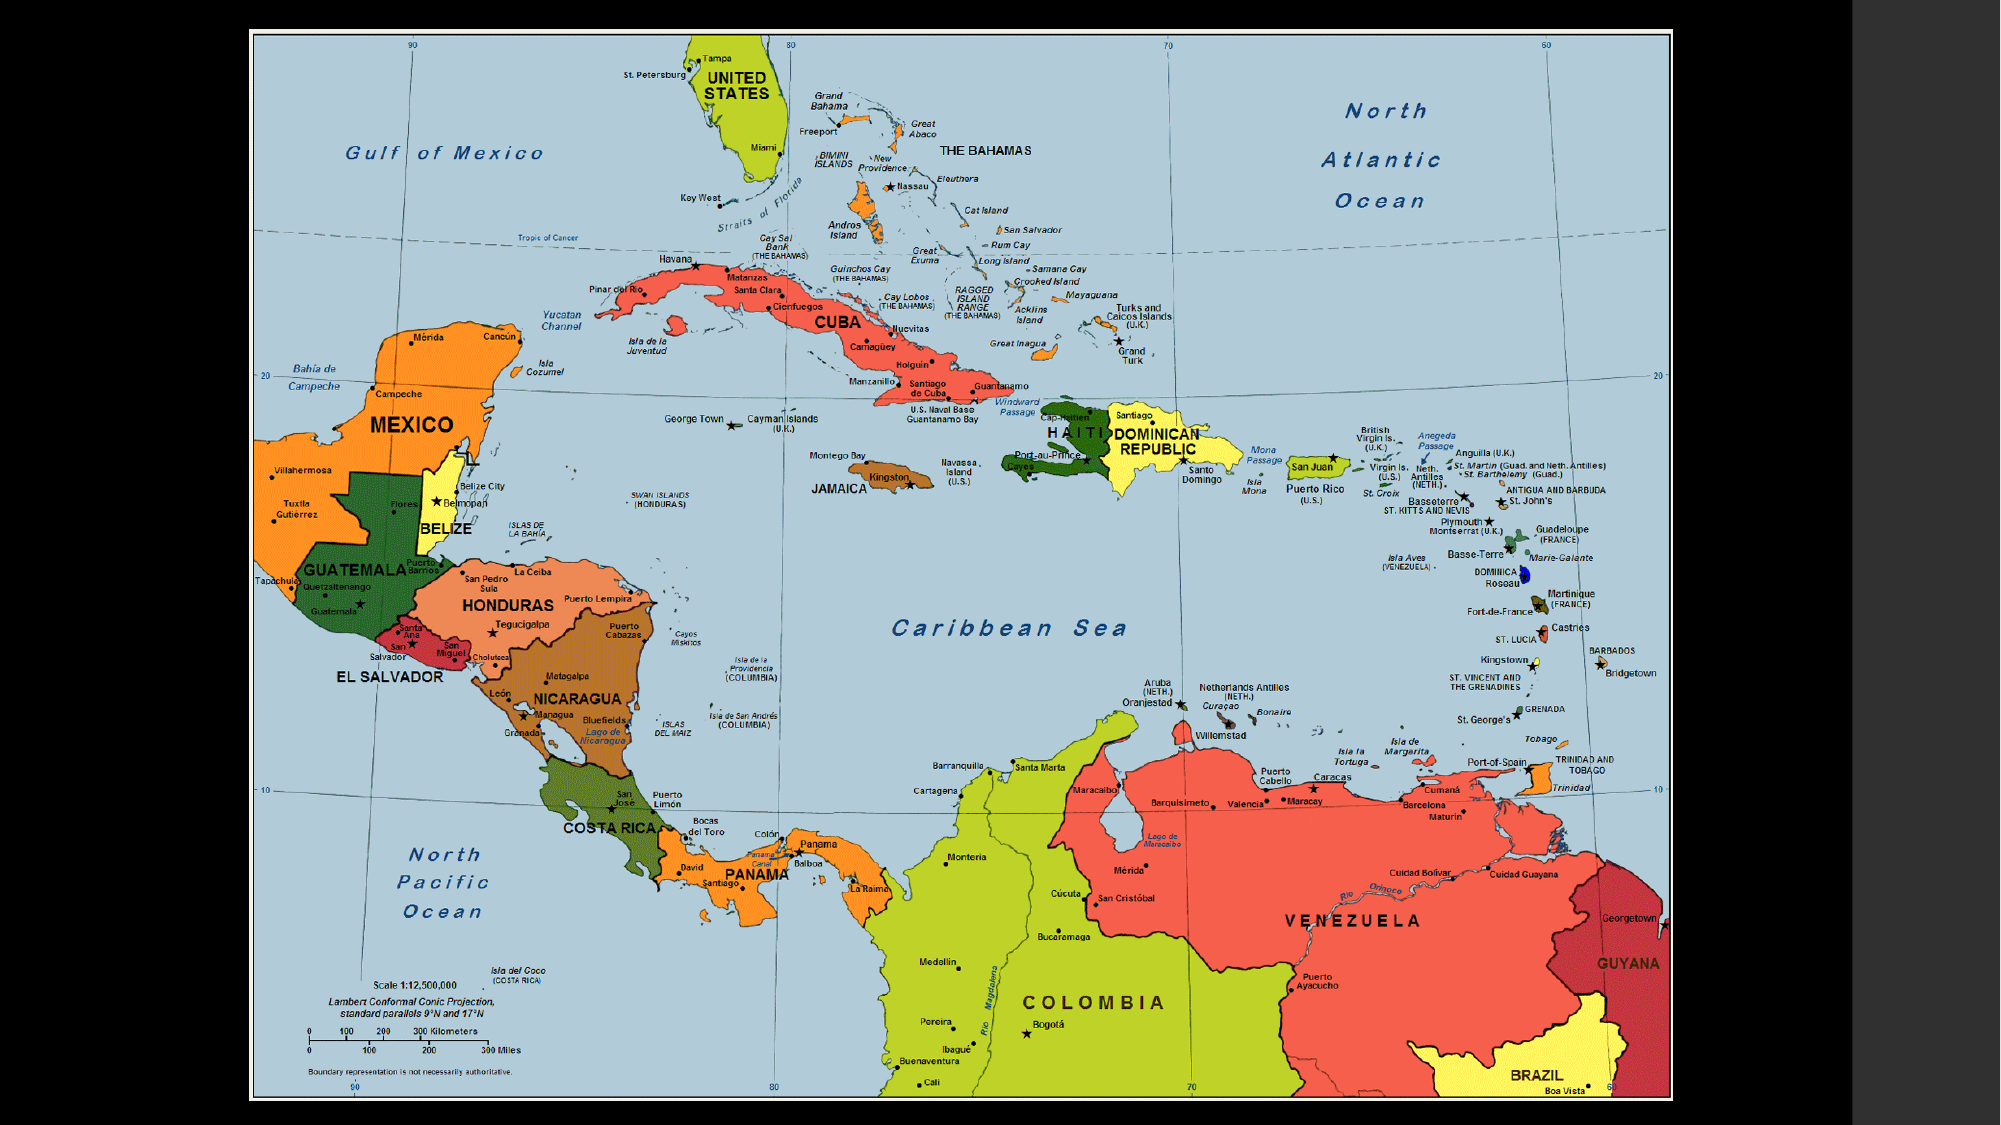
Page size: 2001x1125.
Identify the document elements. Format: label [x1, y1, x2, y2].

picture [249, 29, 1673, 1101]
